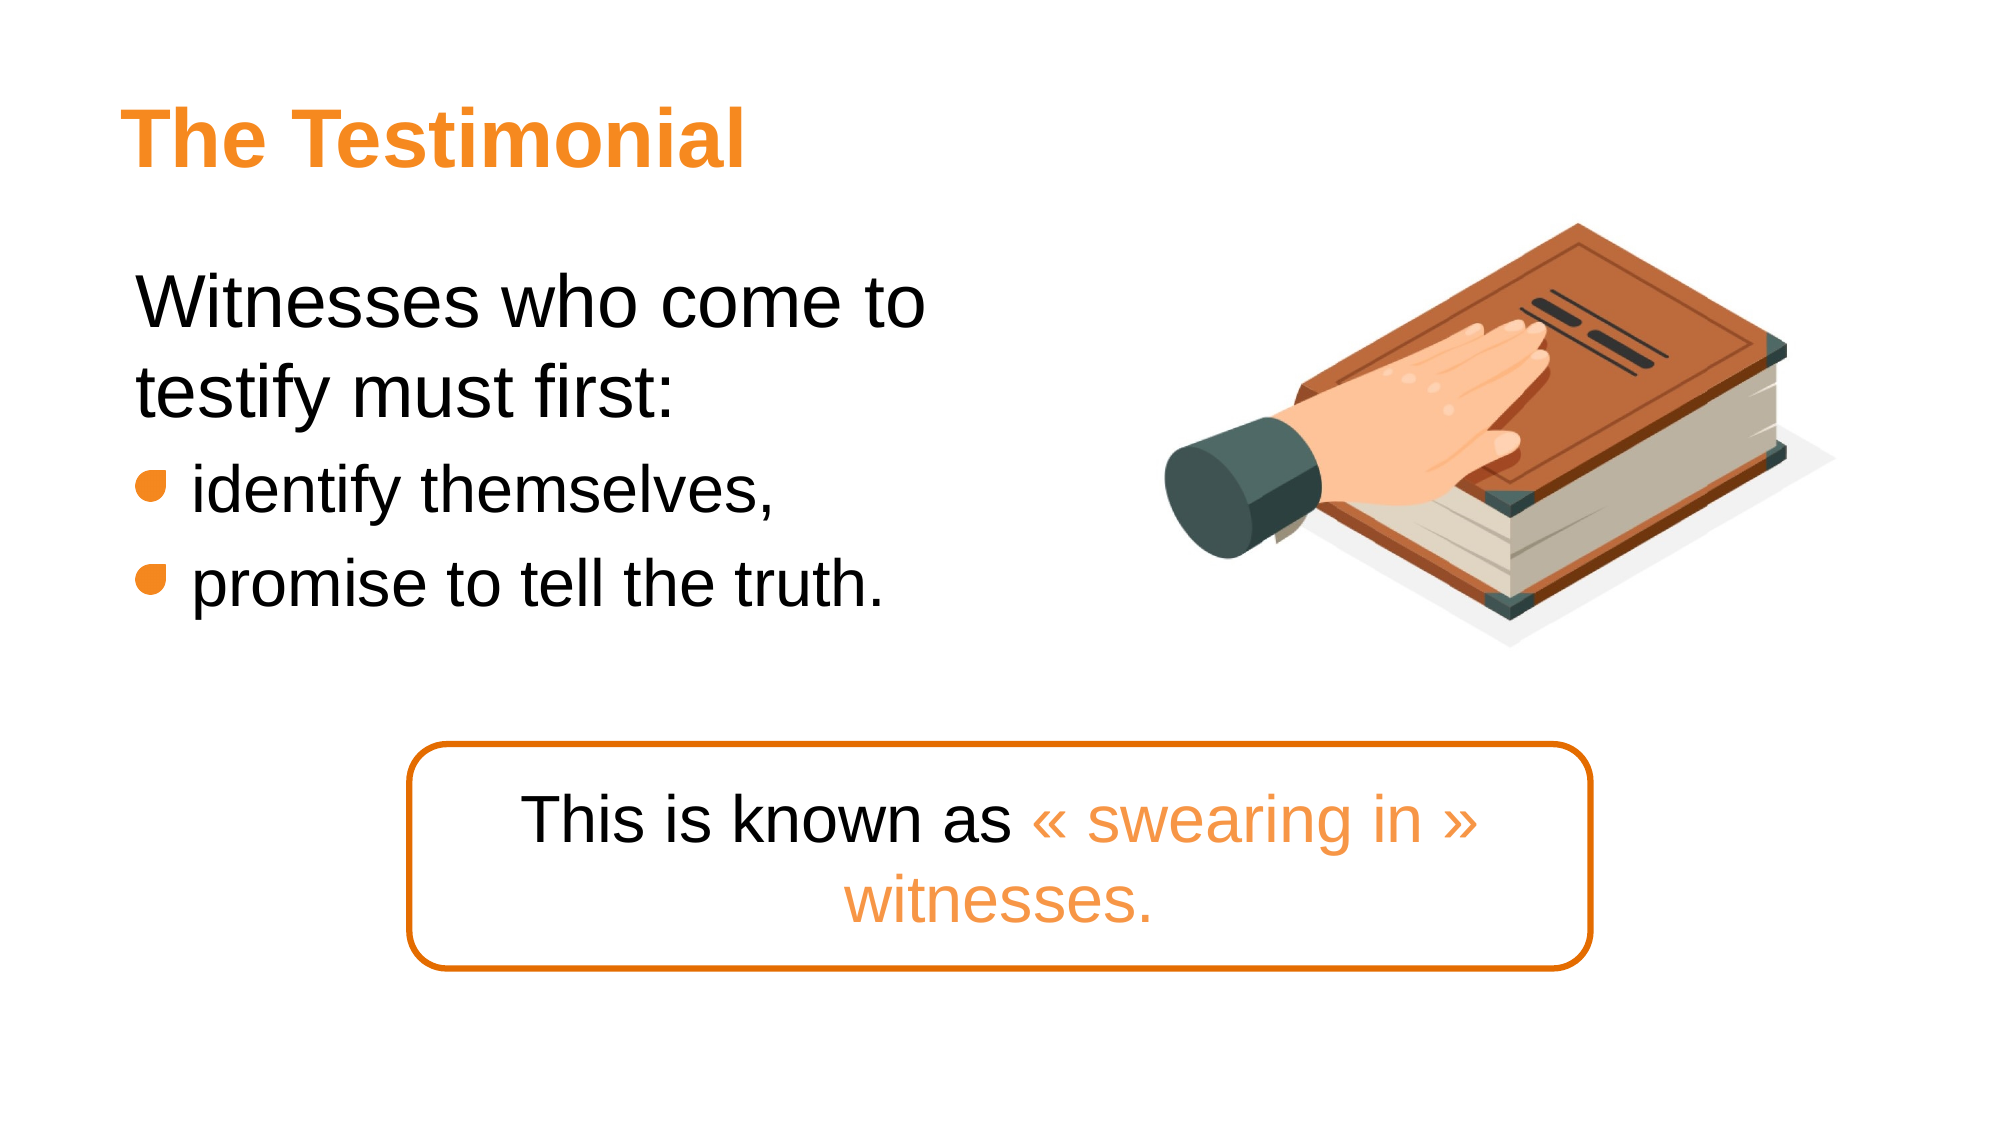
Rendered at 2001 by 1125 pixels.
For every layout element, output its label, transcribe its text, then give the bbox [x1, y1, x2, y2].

title The Testimonial [120, 95, 1268, 246]
picture [135, 564, 166, 595]
text_box Witnesses who come to testify must first: identify themselves, promise to tell the truth. [120, 245, 1093, 813]
picture [1135, 192, 1863, 675]
picture [135, 470, 166, 502]
text_box This is known as « swearing in » witnesses. [408, 743, 1592, 970]
